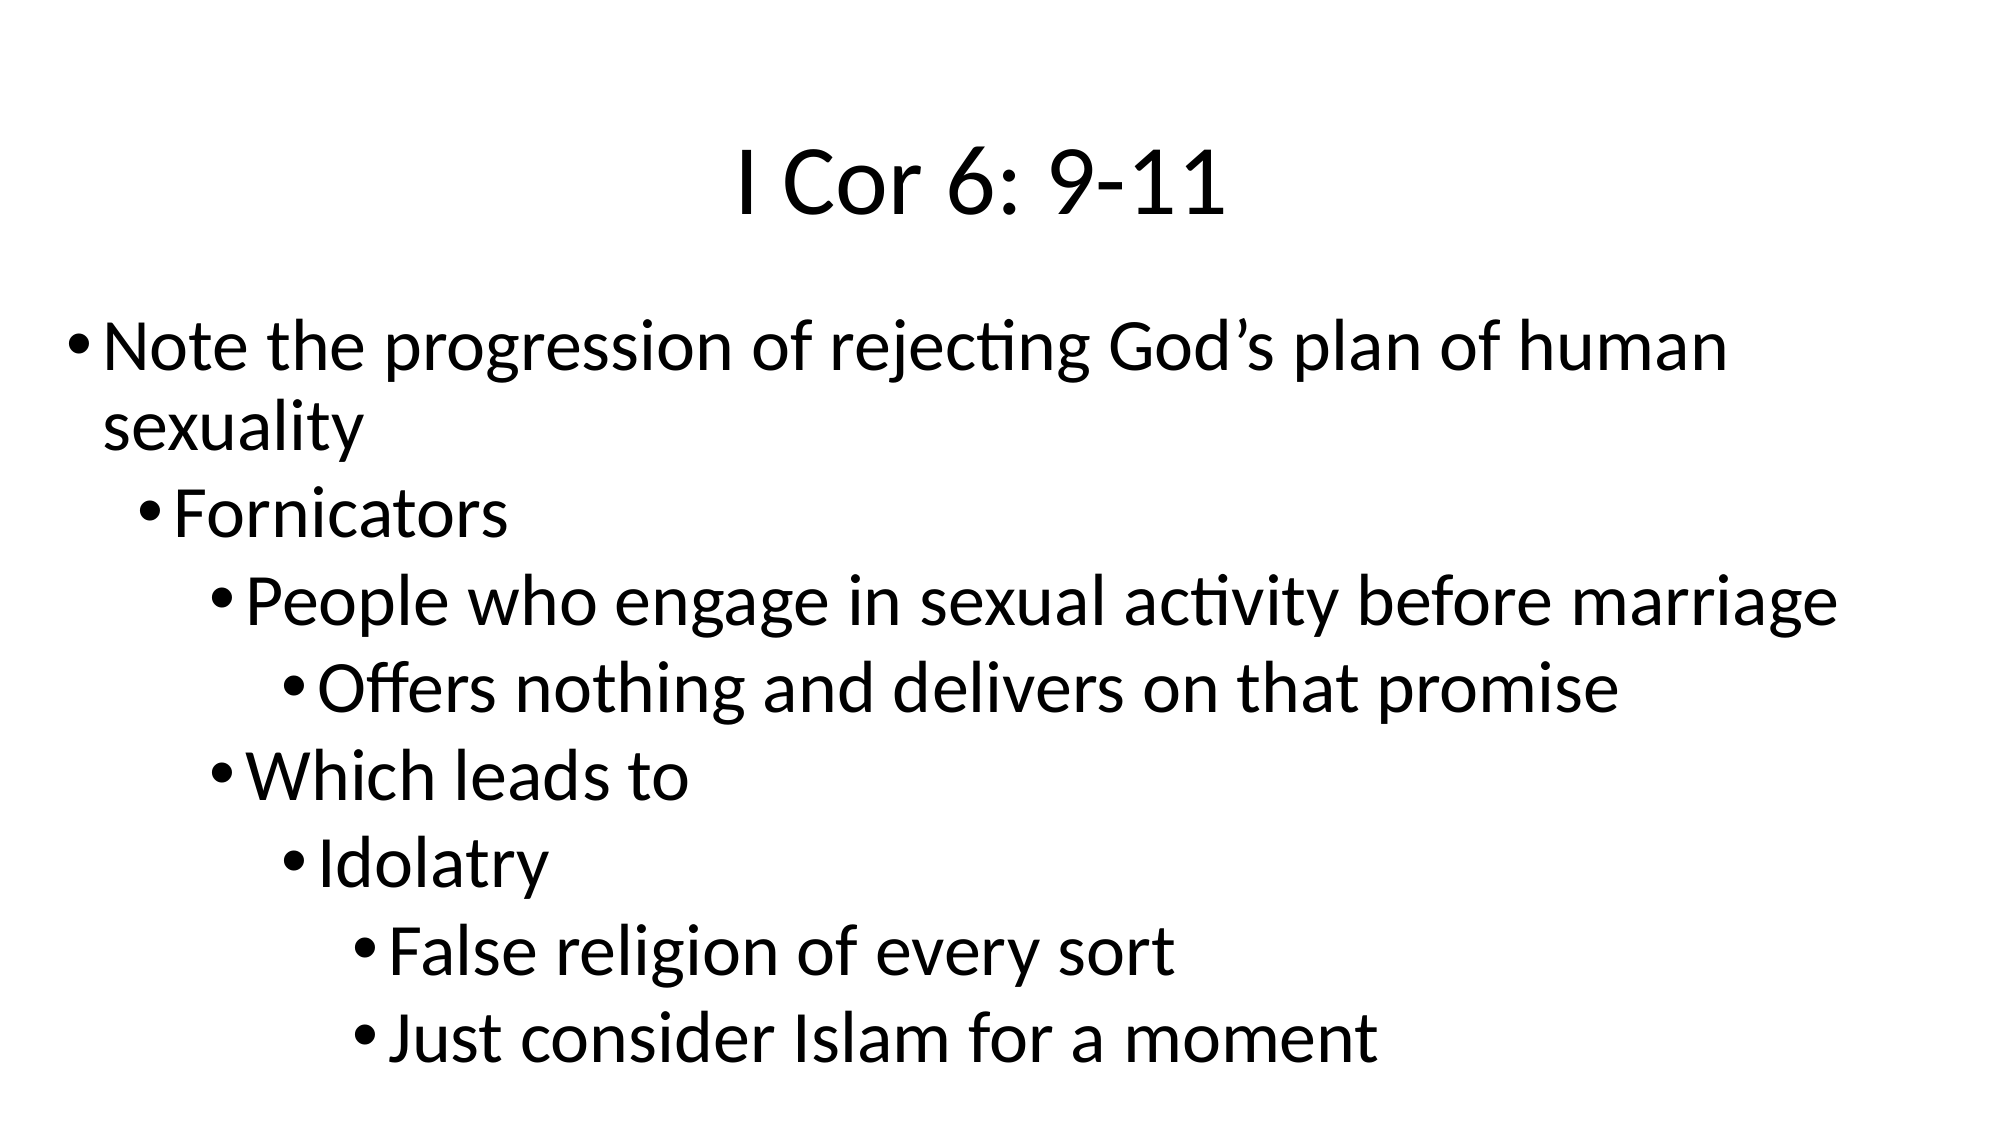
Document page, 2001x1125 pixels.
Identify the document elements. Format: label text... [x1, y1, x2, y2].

title I Cor 6: 9-11 [51, 59, 1912, 299]
list Note the progression of rejecting God’s plan of human sexuality Fornicators People who engage in sexual activity before marriage Offers nothing and delivers on that promise Which leads to Idolatry False religion of every sort Just consider Islam for a moment [51, 299, 1912, 1103]
